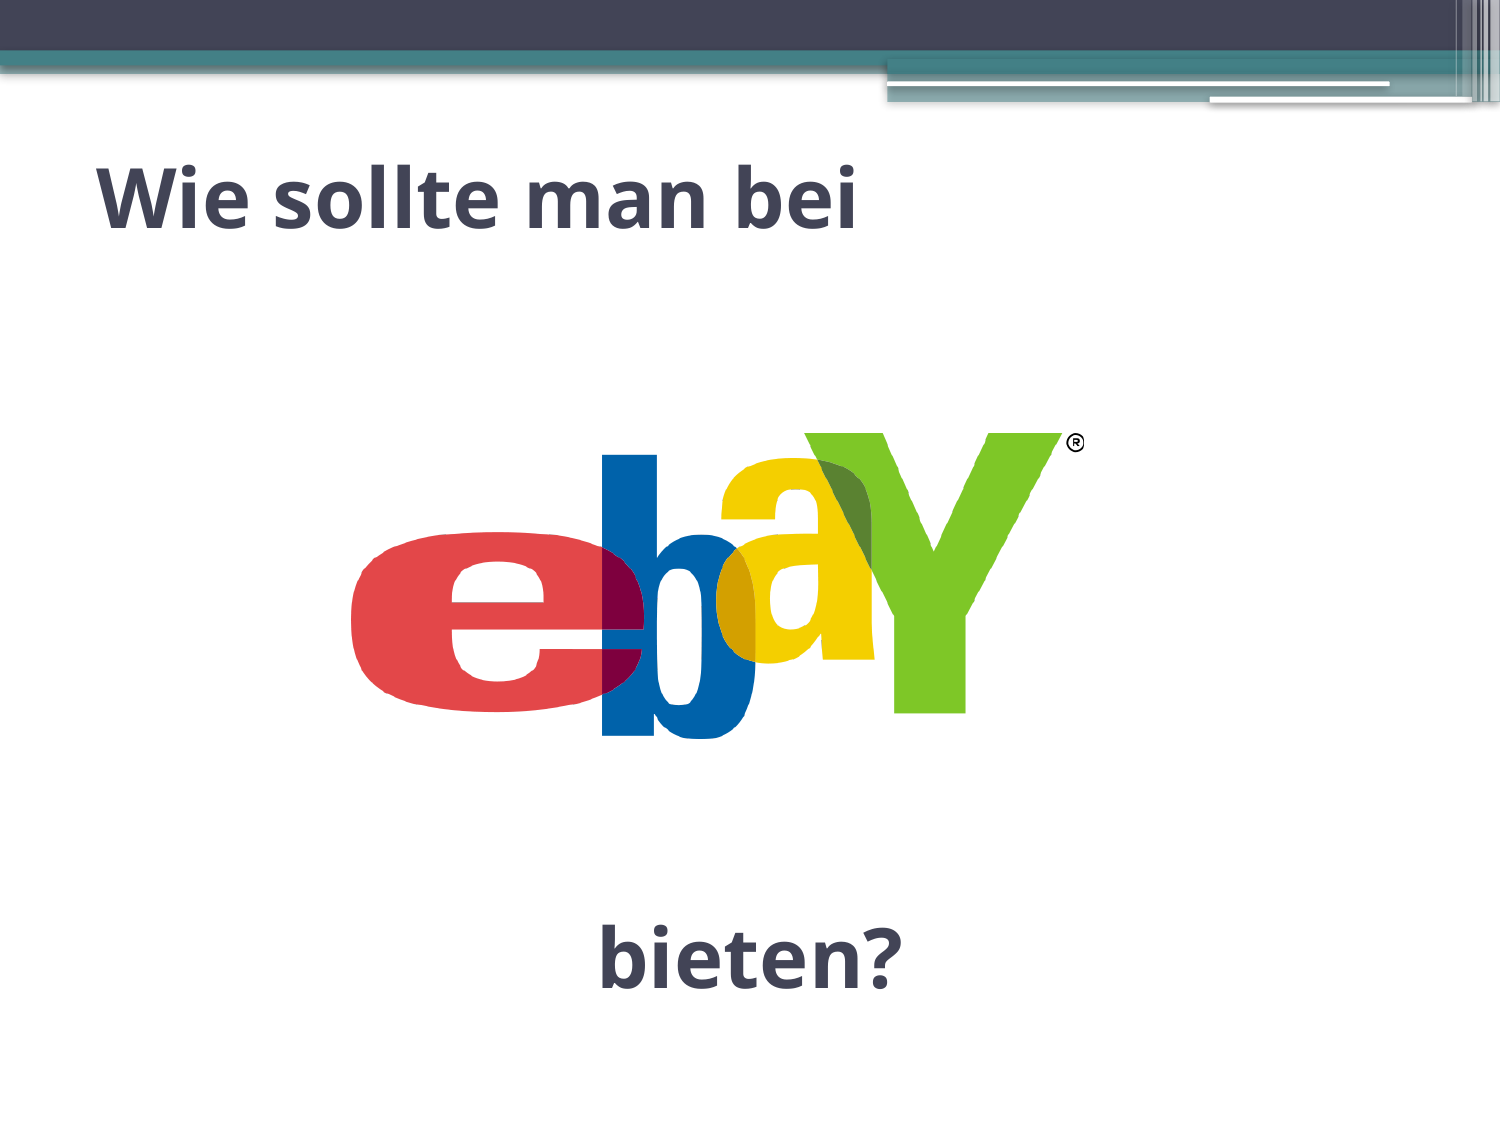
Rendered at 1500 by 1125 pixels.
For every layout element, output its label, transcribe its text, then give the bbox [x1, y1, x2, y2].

title Wie sollte man bei bieten? [74, 187, 1426, 1044]
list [351, 433, 1084, 739]
